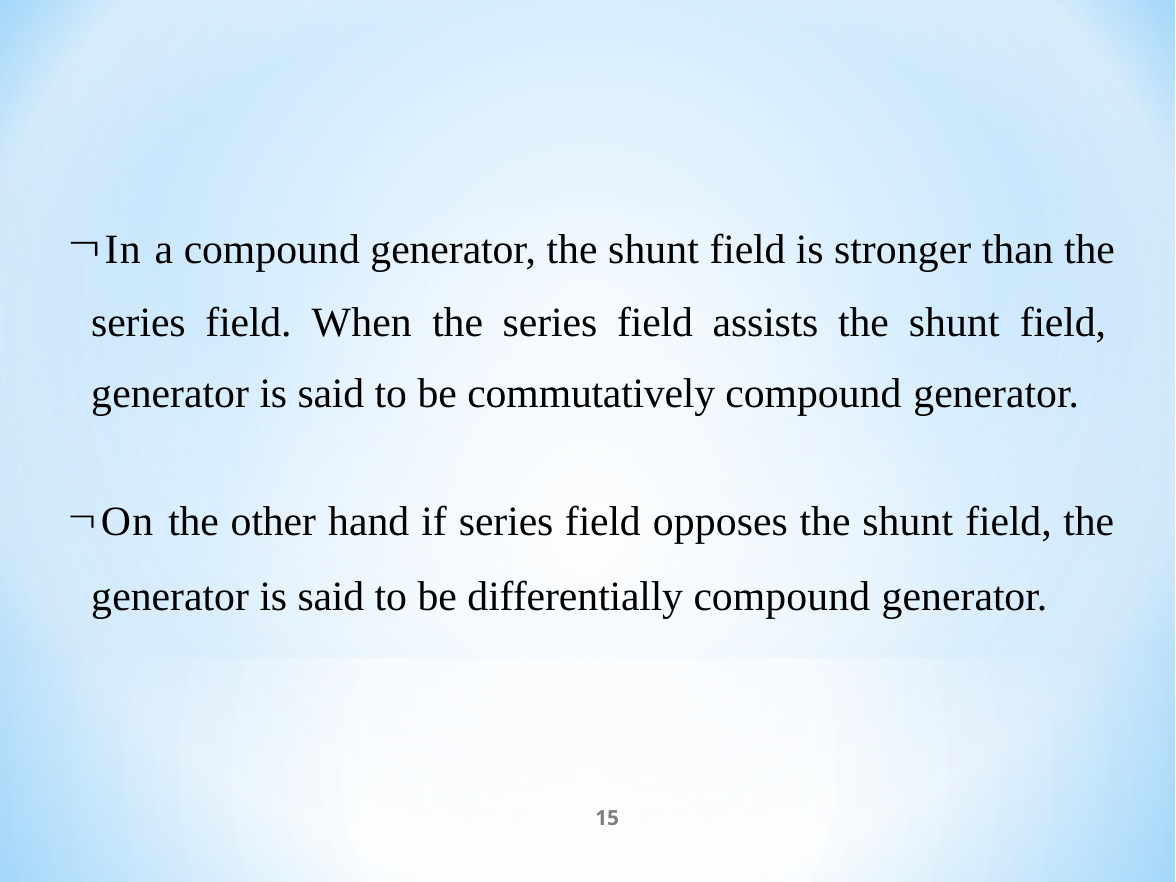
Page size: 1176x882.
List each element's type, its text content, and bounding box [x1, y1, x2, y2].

picture [0, 0, 1175, 882]
title In a compound generator, the shunt field is stronger than the series field. When the series field assists the shunt field, generator is said to be commutatively compound generator. On the other hand if series field opposes the shunt field, the generator is said to be differentially compound generator. [65, 177, 1127, 619]
text_box 15 [593, 802, 622, 830]
